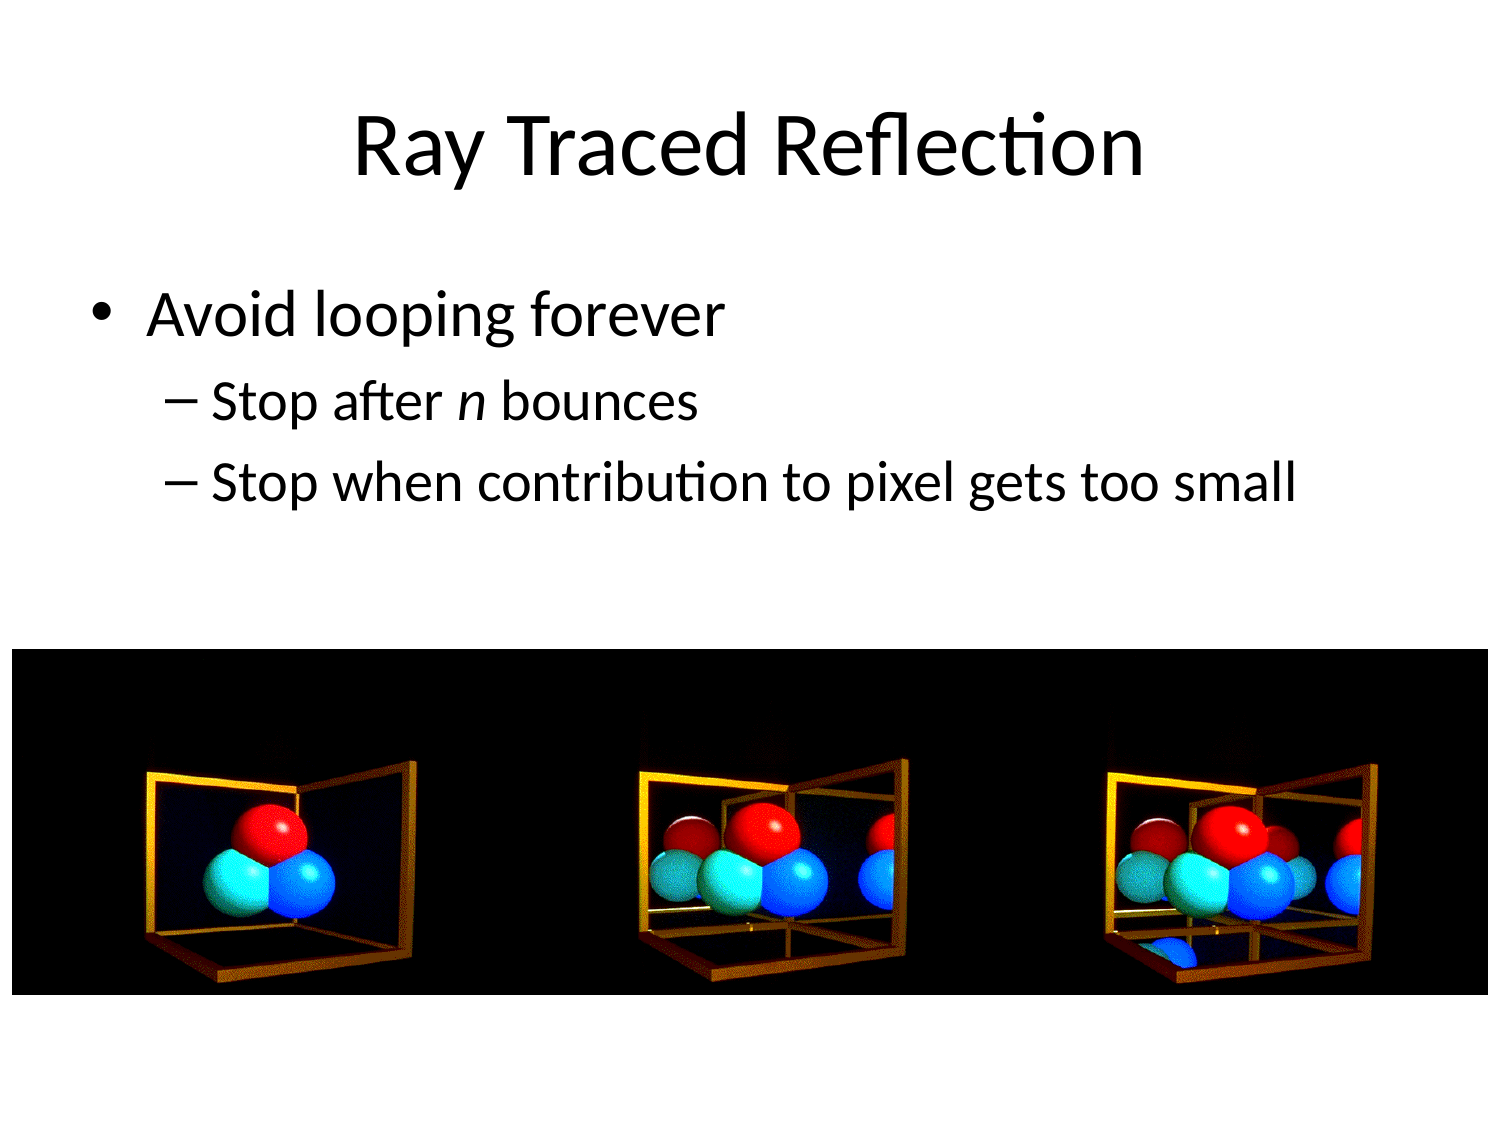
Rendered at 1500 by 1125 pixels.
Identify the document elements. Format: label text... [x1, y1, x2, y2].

list Avoid looping forever Stop after n bounces Stop when contribution to pixel gets too small [75, 262, 1425, 648]
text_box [12, 649, 1488, 995]
title Ray Traced Reflection [75, 45, 1425, 233]
